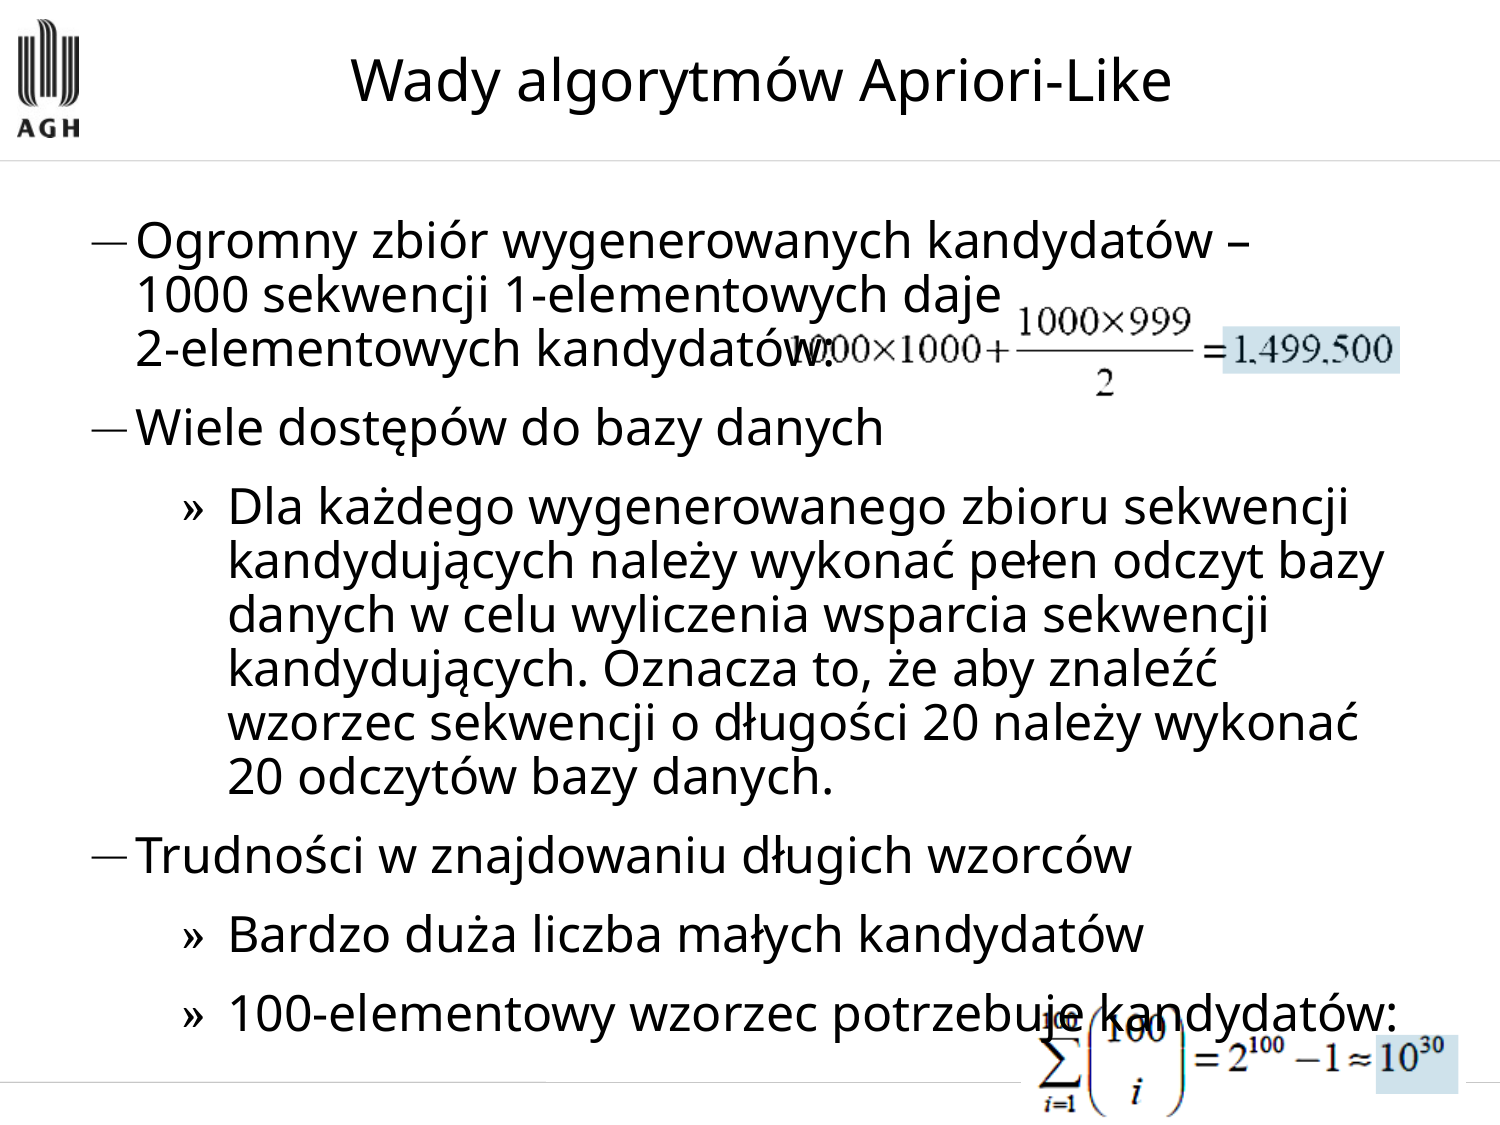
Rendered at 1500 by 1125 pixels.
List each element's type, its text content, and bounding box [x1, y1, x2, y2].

title Wady algorytmów Apriori-Like [147, 30, 1377, 126]
picture [1021, 999, 1466, 1125]
picture [17, 19, 79, 138]
picture [785, 290, 1408, 404]
list Ogromny zbiór wygenerowanych kandydatów – 1000 sekwencji 1-elementowych daje 2-elementowych kandydatów: Wiele dostępów do bazy danych Dla każdego wygenerowanego zbioru sekwencji kandydujących należy wykonać pełen odczyt bazy danych w celu wyliczenia wsparcia sekwencji kandydujących. Oznacza to, że aby znaleźć wzorzec sekwencji o długości 20 należy wykonać 20 odczytów bazy danych. Trudności w znajdowaniu długich wzorców Bardzo duża liczba małych kandydatów 100-elementowy wzorzec potrzebuje kandydatów: [76, 207, 1428, 1048]
